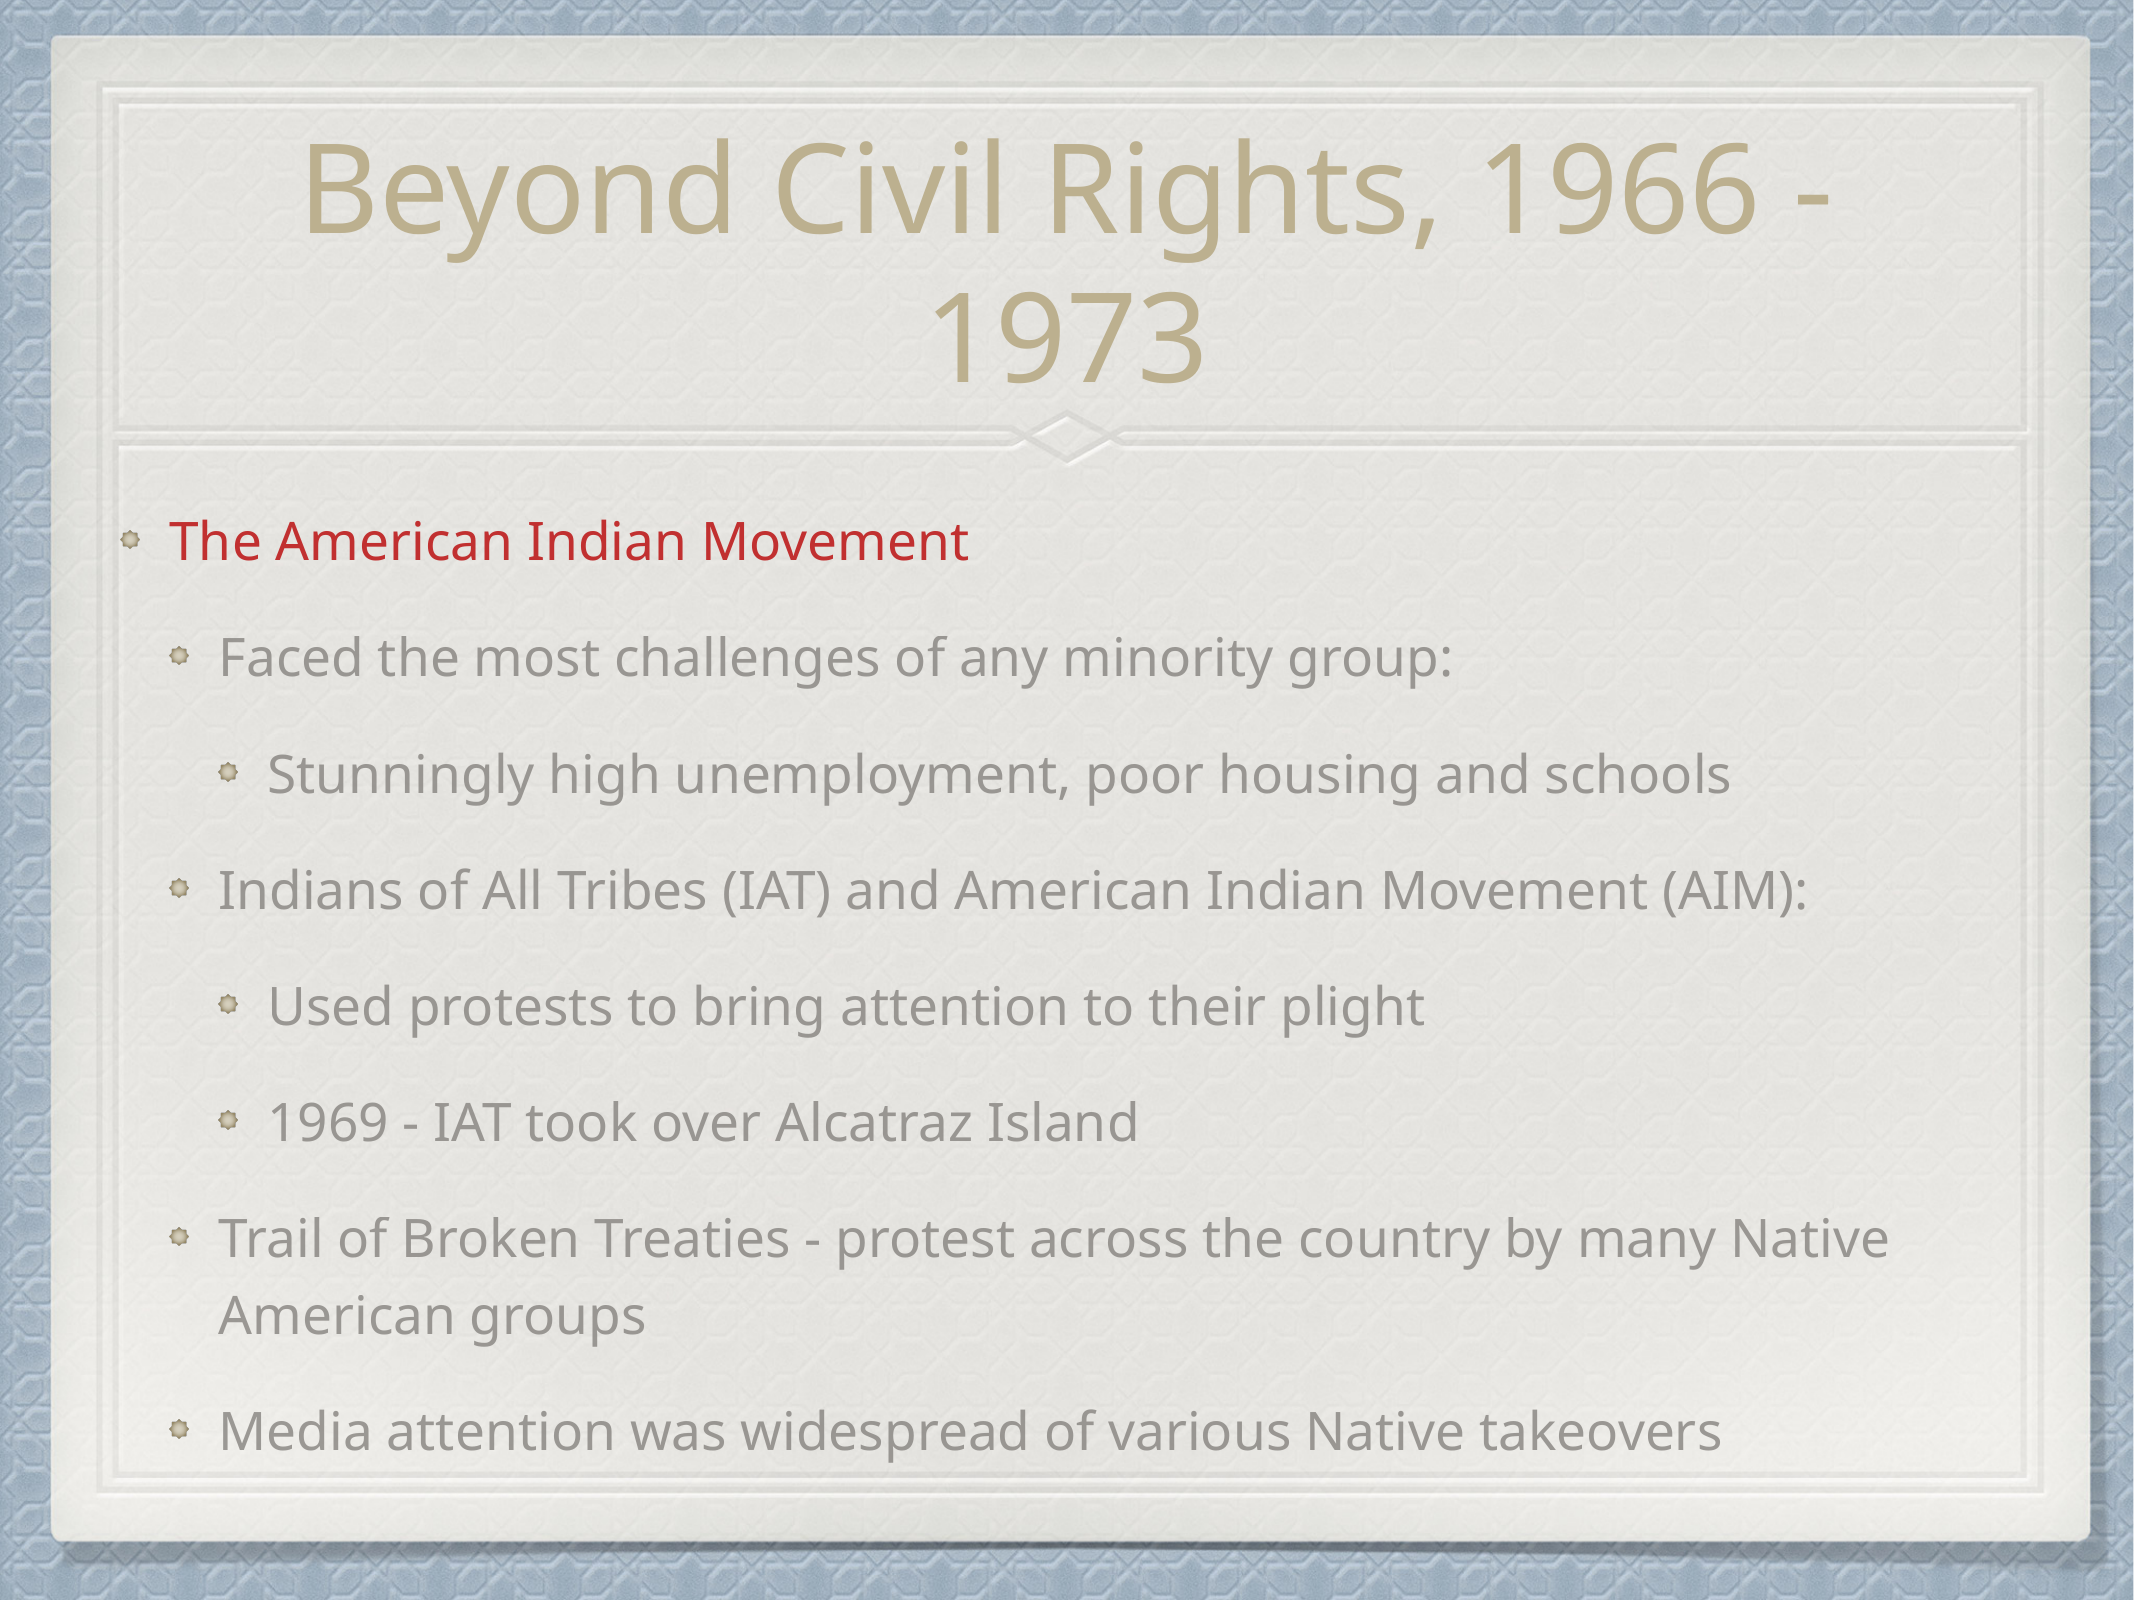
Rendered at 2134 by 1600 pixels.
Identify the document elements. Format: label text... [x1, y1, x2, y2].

list The American Indian Movement Faced the most challenges of any minority group: Stunningly high unemployment, poor housing and schools Indians of All Tribes (IAT) and American Indian Movement (AIM): Used protests to bring attention to their plight 1969 - IAT took over Alcatraz Island Trail of Broken Treaties - protest across the country by many Native American groups Media attention was widespread of various Native takeovers [120, 489, 2014, 1467]
picture [0, 0, 2134, 1600]
title Beyond Civil Rights, 1966 - 1973 [207, 122, 1926, 395]
